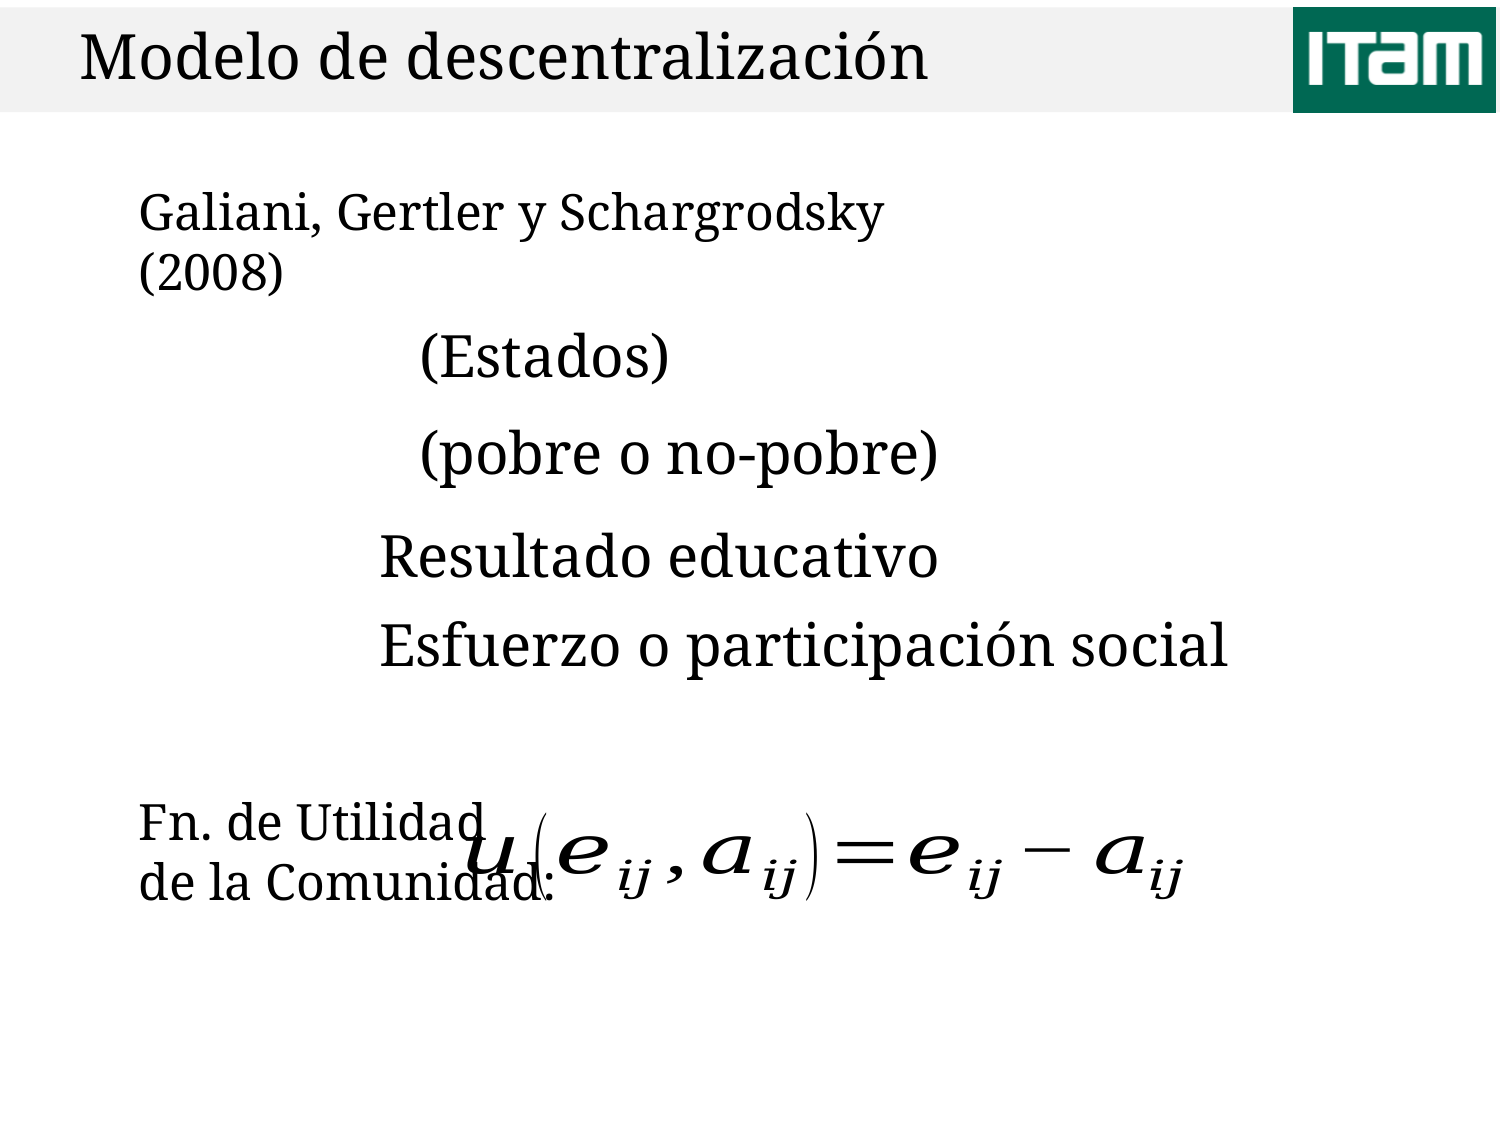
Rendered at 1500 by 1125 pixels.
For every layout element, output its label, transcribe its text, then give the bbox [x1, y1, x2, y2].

picture [1293, 7, 1496, 113]
text_box Galiani, Gertler y Schargrodsky (2008) [123, 172, 1034, 308]
text_box Modelo de descentralización [64, 9, 1187, 100]
text_box Fn. de Utilidad de la Comunidad: [123, 783, 1034, 918]
text_box [0, 6, 1500, 113]
